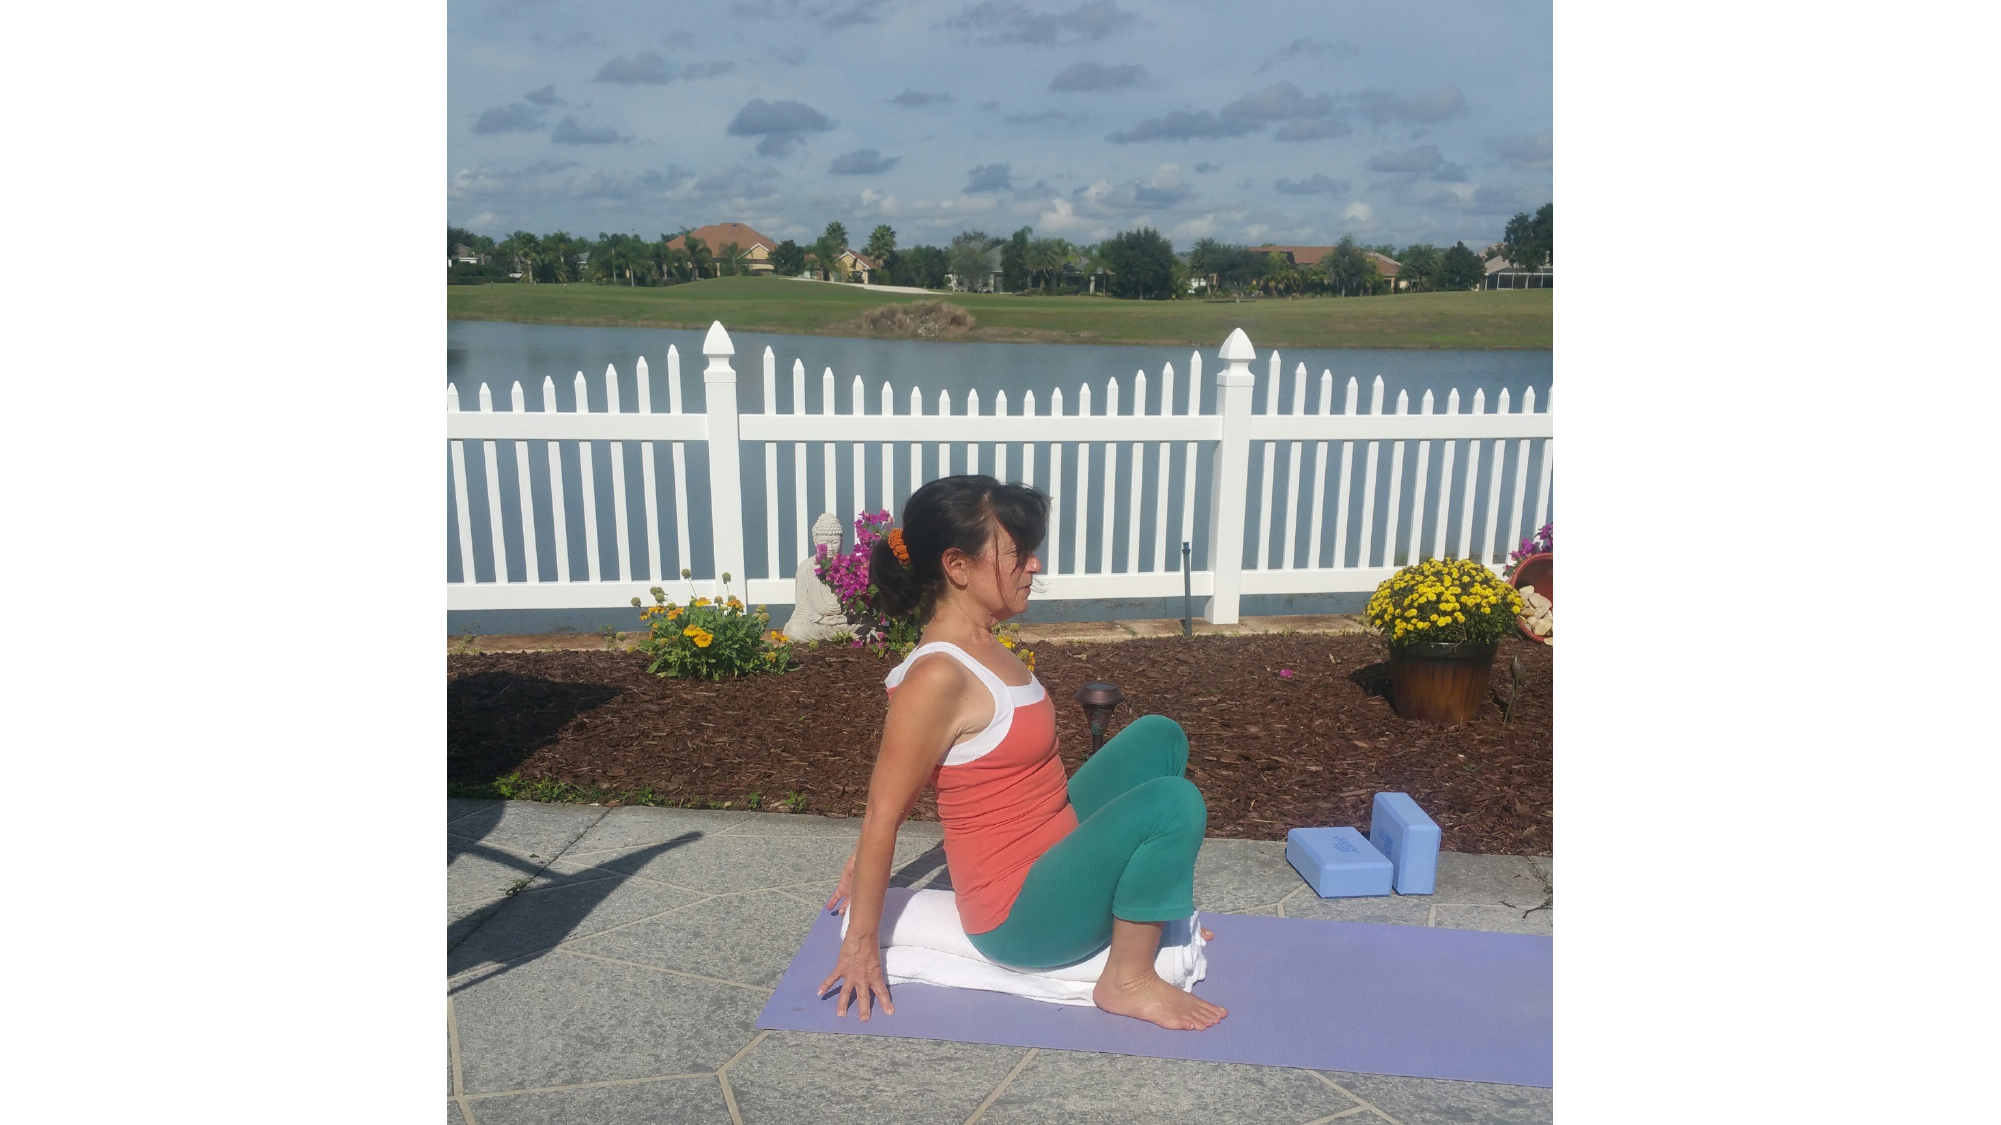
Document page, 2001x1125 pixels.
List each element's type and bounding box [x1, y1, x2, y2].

picture [447, 0, 1553, 1125]
